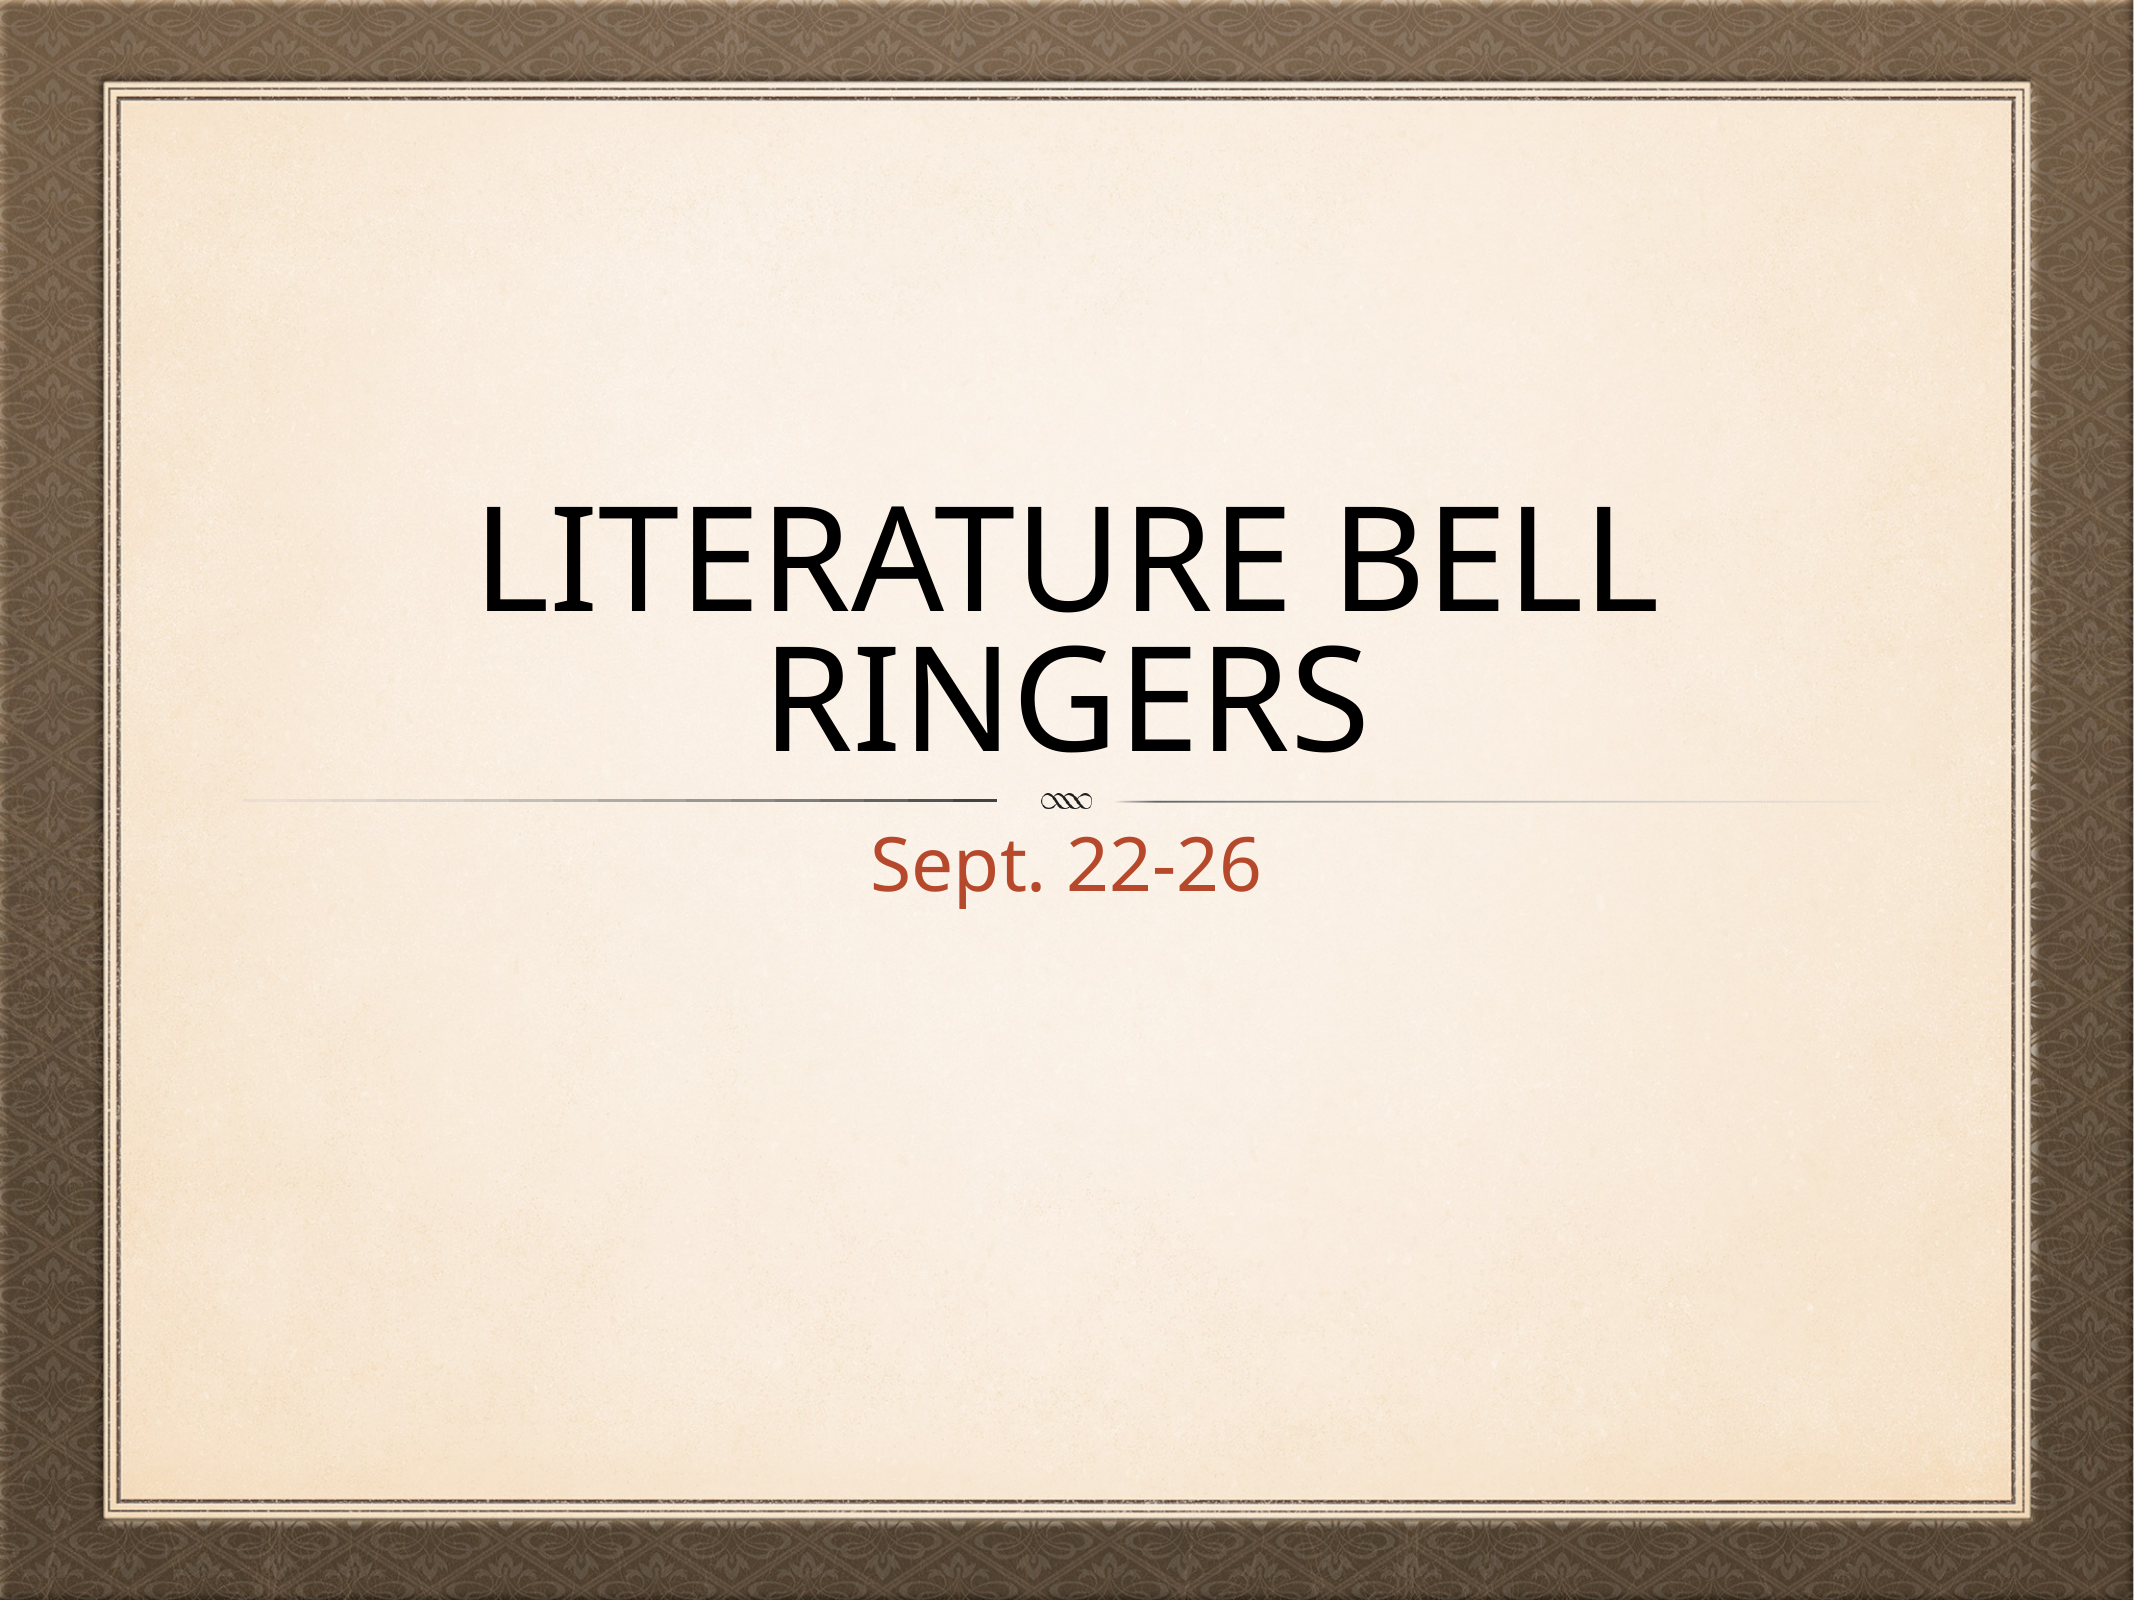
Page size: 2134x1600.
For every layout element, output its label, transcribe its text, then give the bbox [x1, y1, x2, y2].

title Literature bell ringers [182, 361, 1951, 780]
list Sept. 22-26 [182, 826, 1951, 1036]
picture [0, 0, 2134, 1600]
